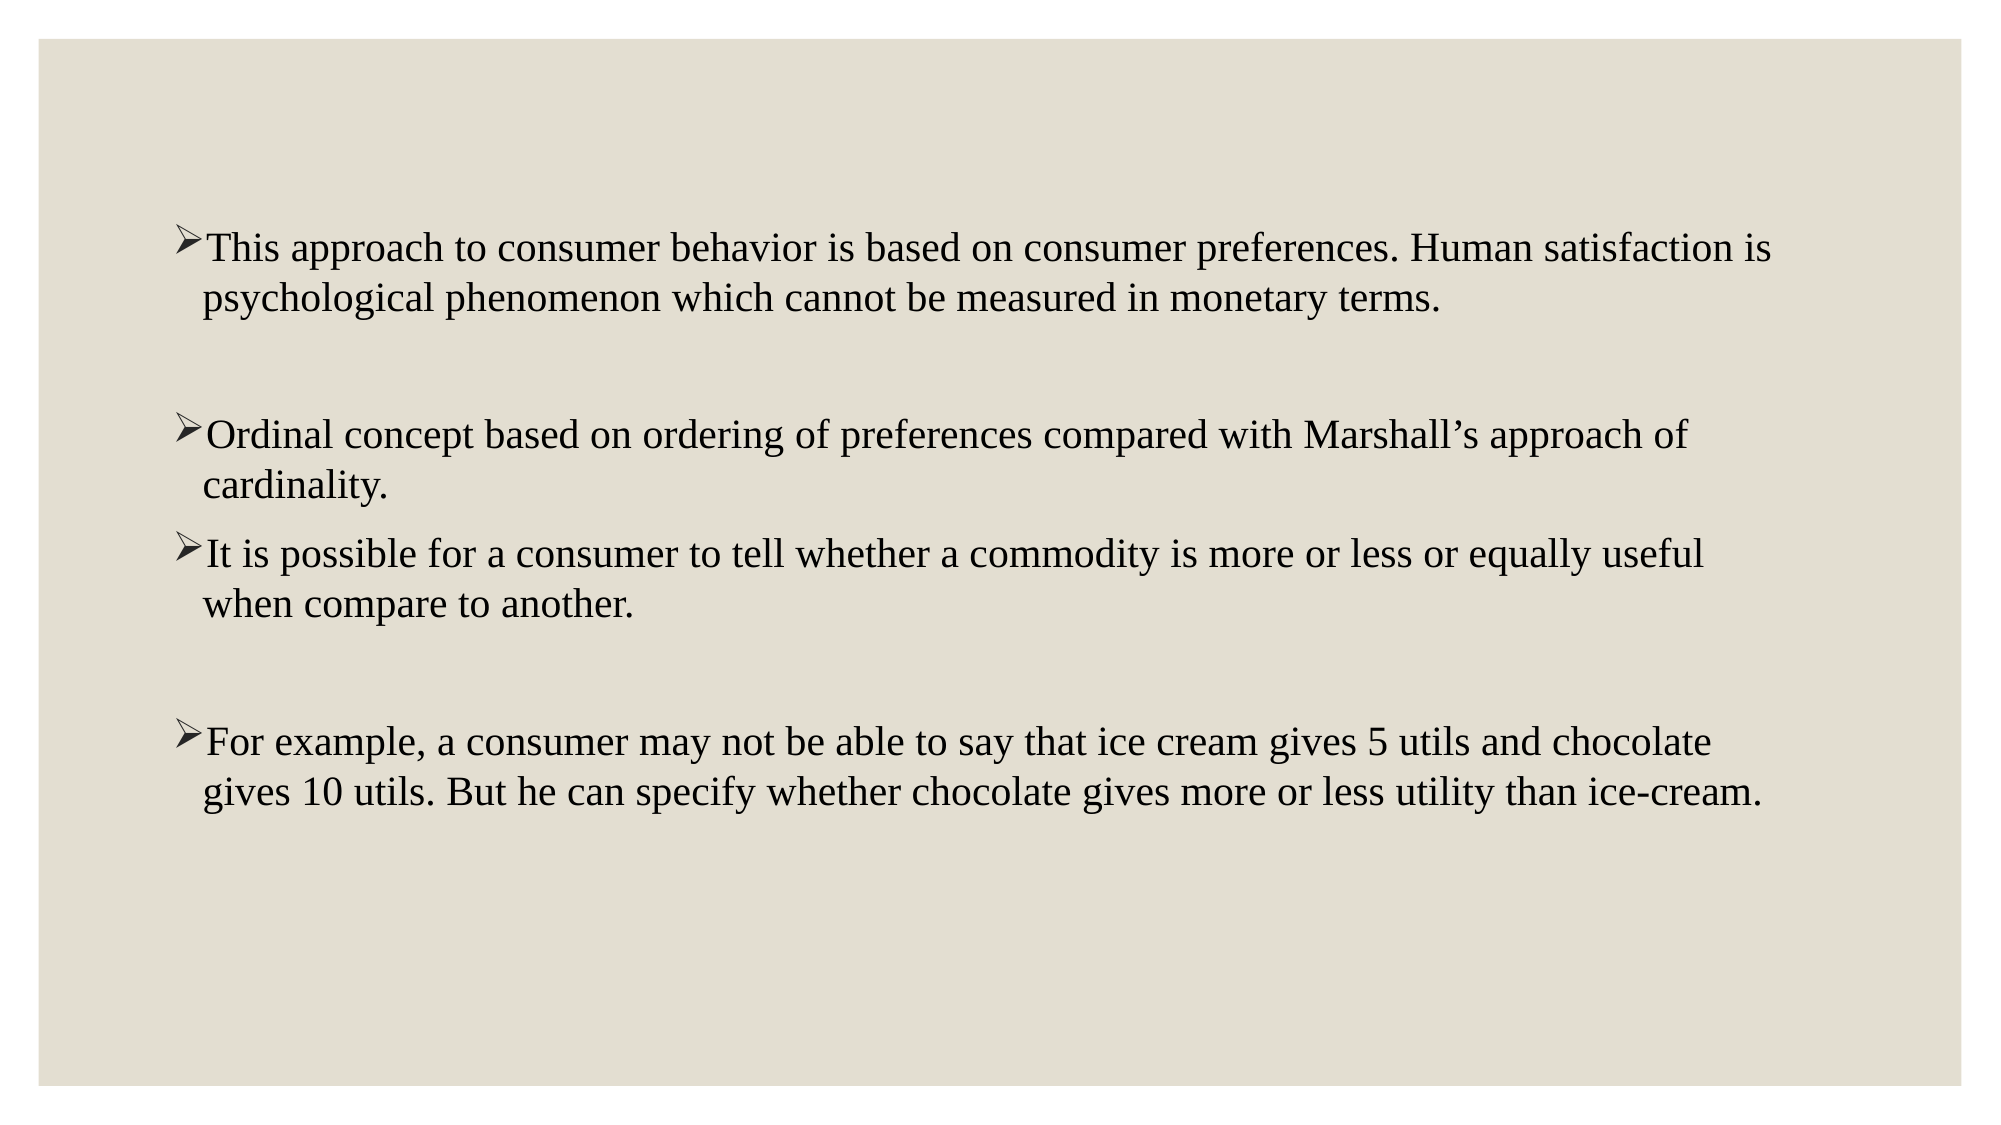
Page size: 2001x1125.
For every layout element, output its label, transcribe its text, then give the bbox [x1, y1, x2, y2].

list This approach to consumer behavior is based on consumer preferences. Human satisfaction is psychological phenomenon which cannot be measured in monetary terms. Ordinal concept based on ordering of preferences compared with Marshall’s approach of cardinality. It is possible for a consumer to tell whether a commodity is more or less or equally useful when compare to another. For example, a consumer may not be able to say that ice cream gives 5 utils and chocolate gives 10 utils. But he can specify whether chocolate gives more or less utility than ice-cream. [157, 143, 1808, 908]
